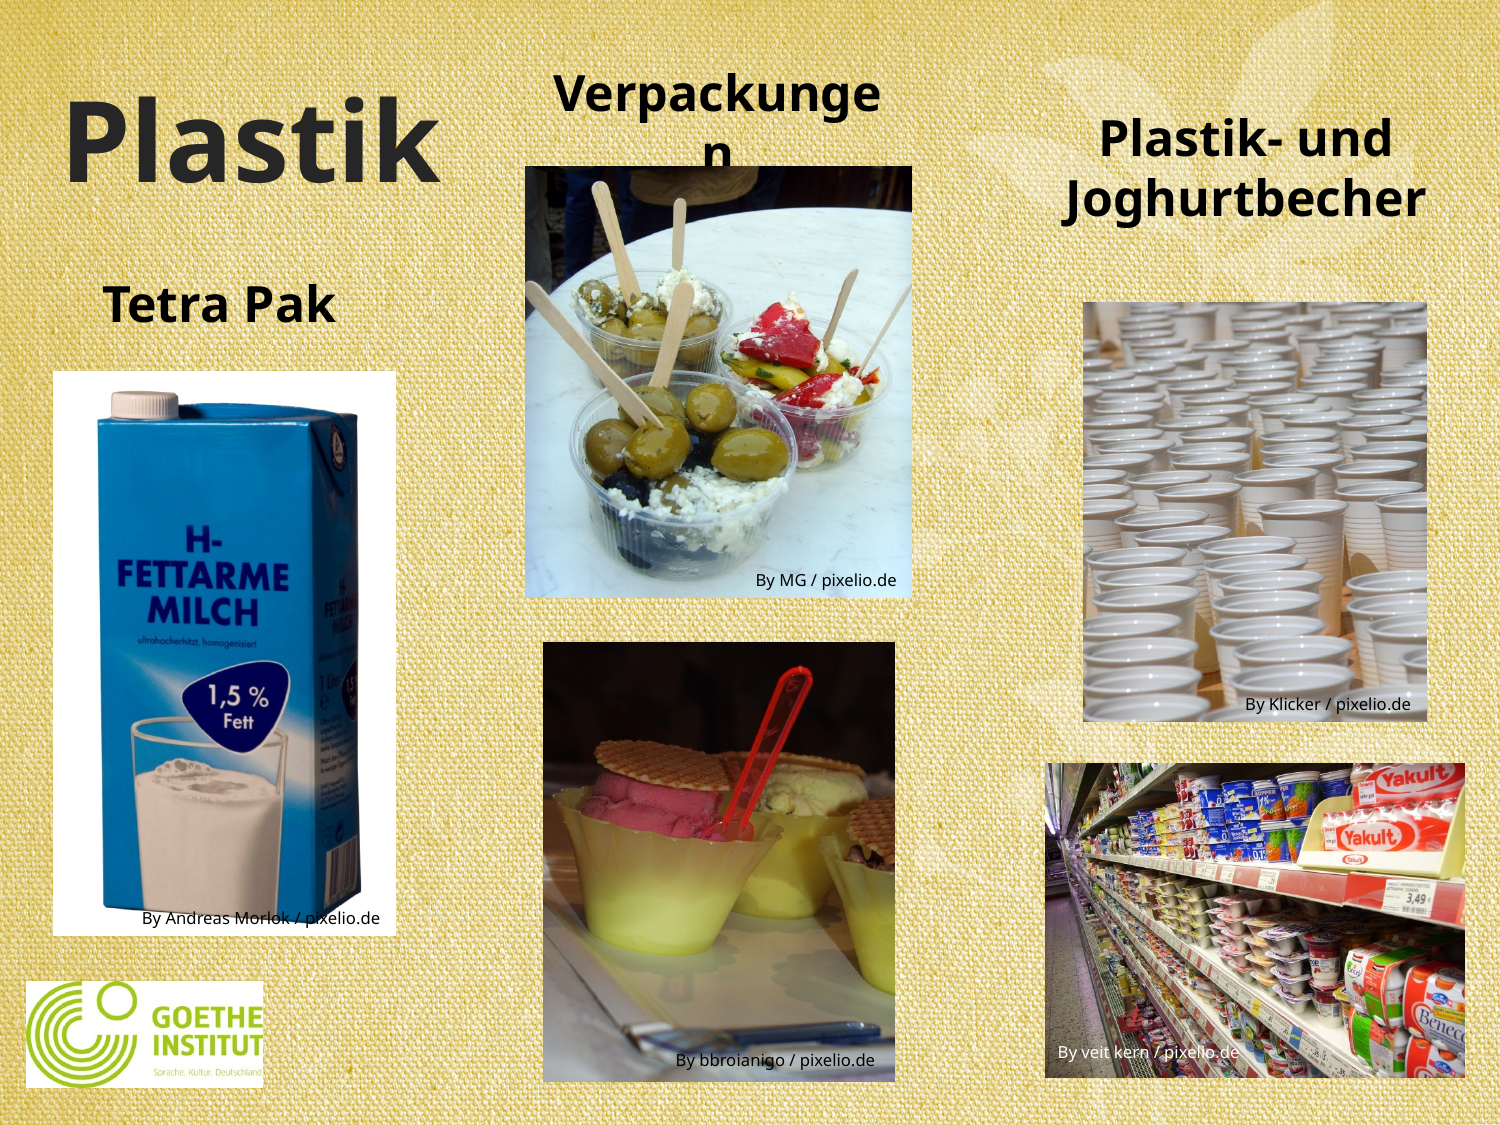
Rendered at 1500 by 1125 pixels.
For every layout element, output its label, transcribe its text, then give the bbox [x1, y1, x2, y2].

picture [1045, 763, 1465, 1078]
text_box By veit kern / pixelio.de [981, 1034, 1043, 1070]
text_box Tetra Pak [24, 264, 415, 340]
text_box Plastik- und Joghurtbecher [1045, 98, 1447, 234]
picture [52, 371, 396, 936]
picture [525, 166, 913, 598]
picture [543, 642, 895, 1082]
text_box Verpackungen [536, 54, 899, 165]
picture [1083, 302, 1427, 722]
title Plastik [45, 37, 1455, 213]
picture [25, 981, 263, 1089]
